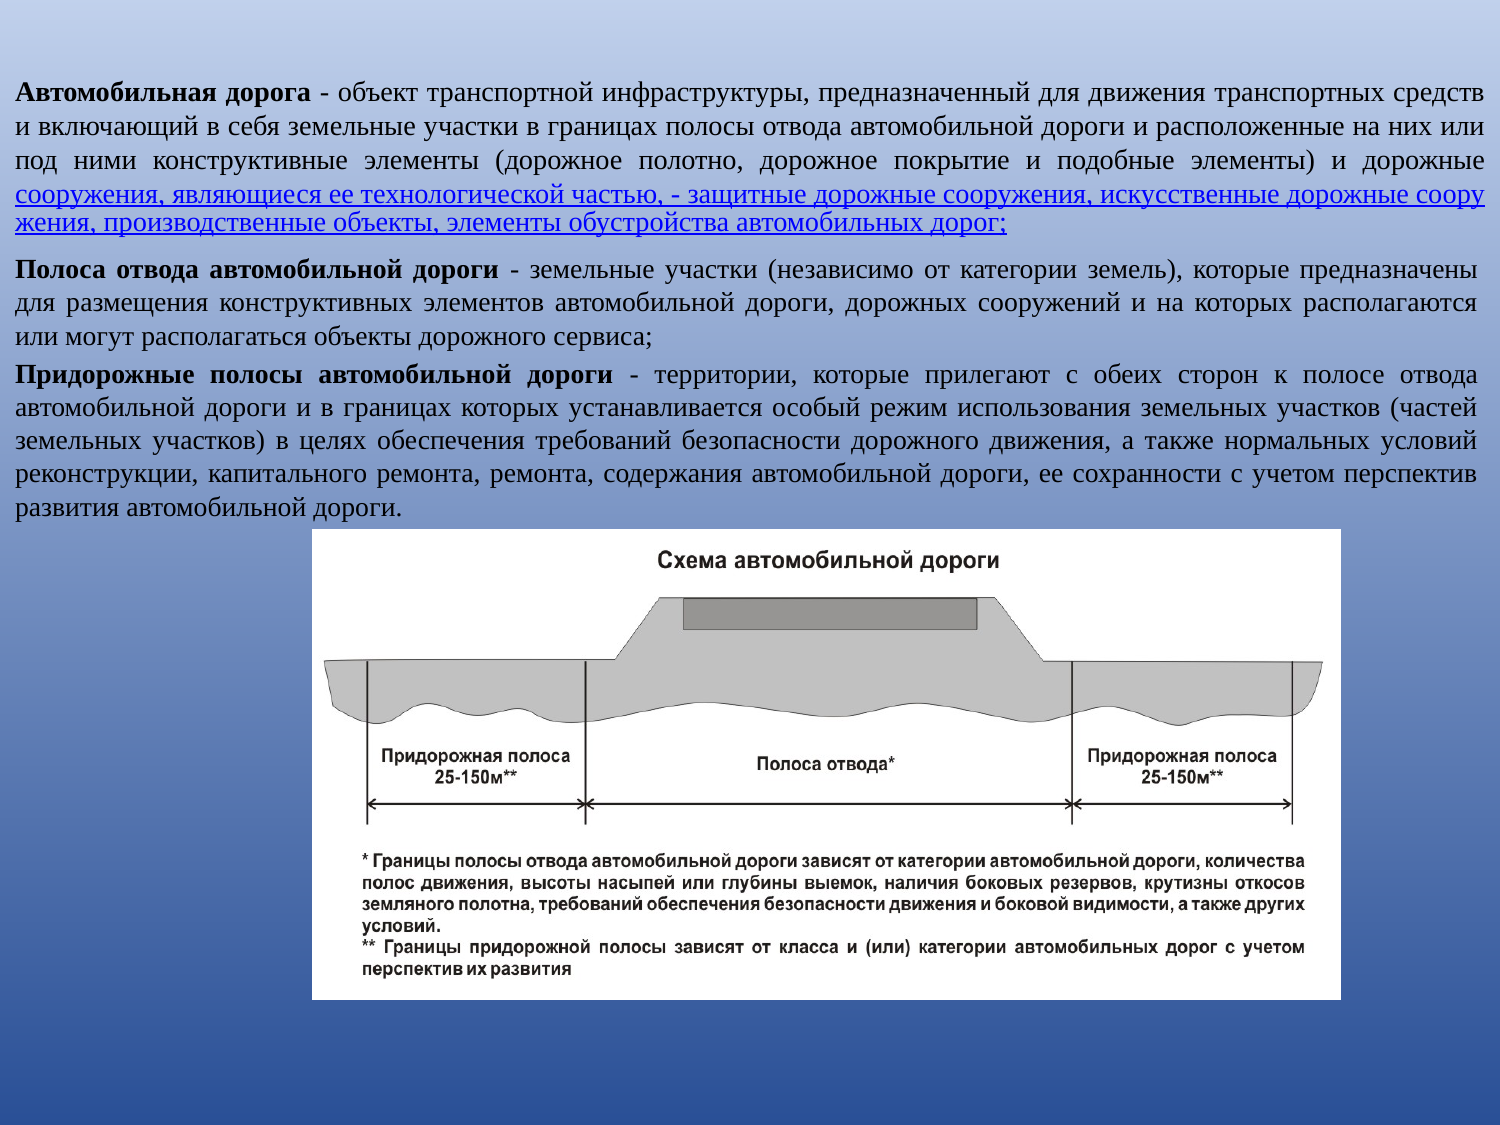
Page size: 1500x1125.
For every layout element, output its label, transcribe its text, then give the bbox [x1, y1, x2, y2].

picture [312, 529, 1341, 1000]
subtitle Полоса отвода автомобильной дороги - земельные участки (независимо от категории земель), которые предназначены для размещения конструктивных элементов автомобильной дороги, дорожных сооружений и на которых располагаются или могут располагаться объекты дорожного сервиса; Придорожные полосы автомобильной дороги - территории, которые прилегают с обеих сторон к полосе отвода автомобильной дороги и в границах которых устанавливается особый режим использования земельных участков (частей земельных участков) в целях обеспечения требований безопасности дорожного движения, а также нормальных условий реконструкции, капитального ремонта, ремонта, содержания автомобильной дороги, ее сохранности с учетом перспектив развития автомобильной дороги. [0, 243, 1495, 531]
title Автомобильная дорога - объект транспортной инфраструктуры, предназначенный для движения транспортных средств и включающий в себя земельные участки в границах полосы отвода автомобильной дороги и расположенные на них или под ними конструктивные элементы (дорожное полотно, дорожное покрытие и подобные элементы) и дорожные сооружения, являющиеся ее технологической частью, - защитные дорожные сооружения, искусственные дорожные сооружения, производственные объекты, элементы обустройства автомобильных дорог; [0, 54, 1500, 296]
